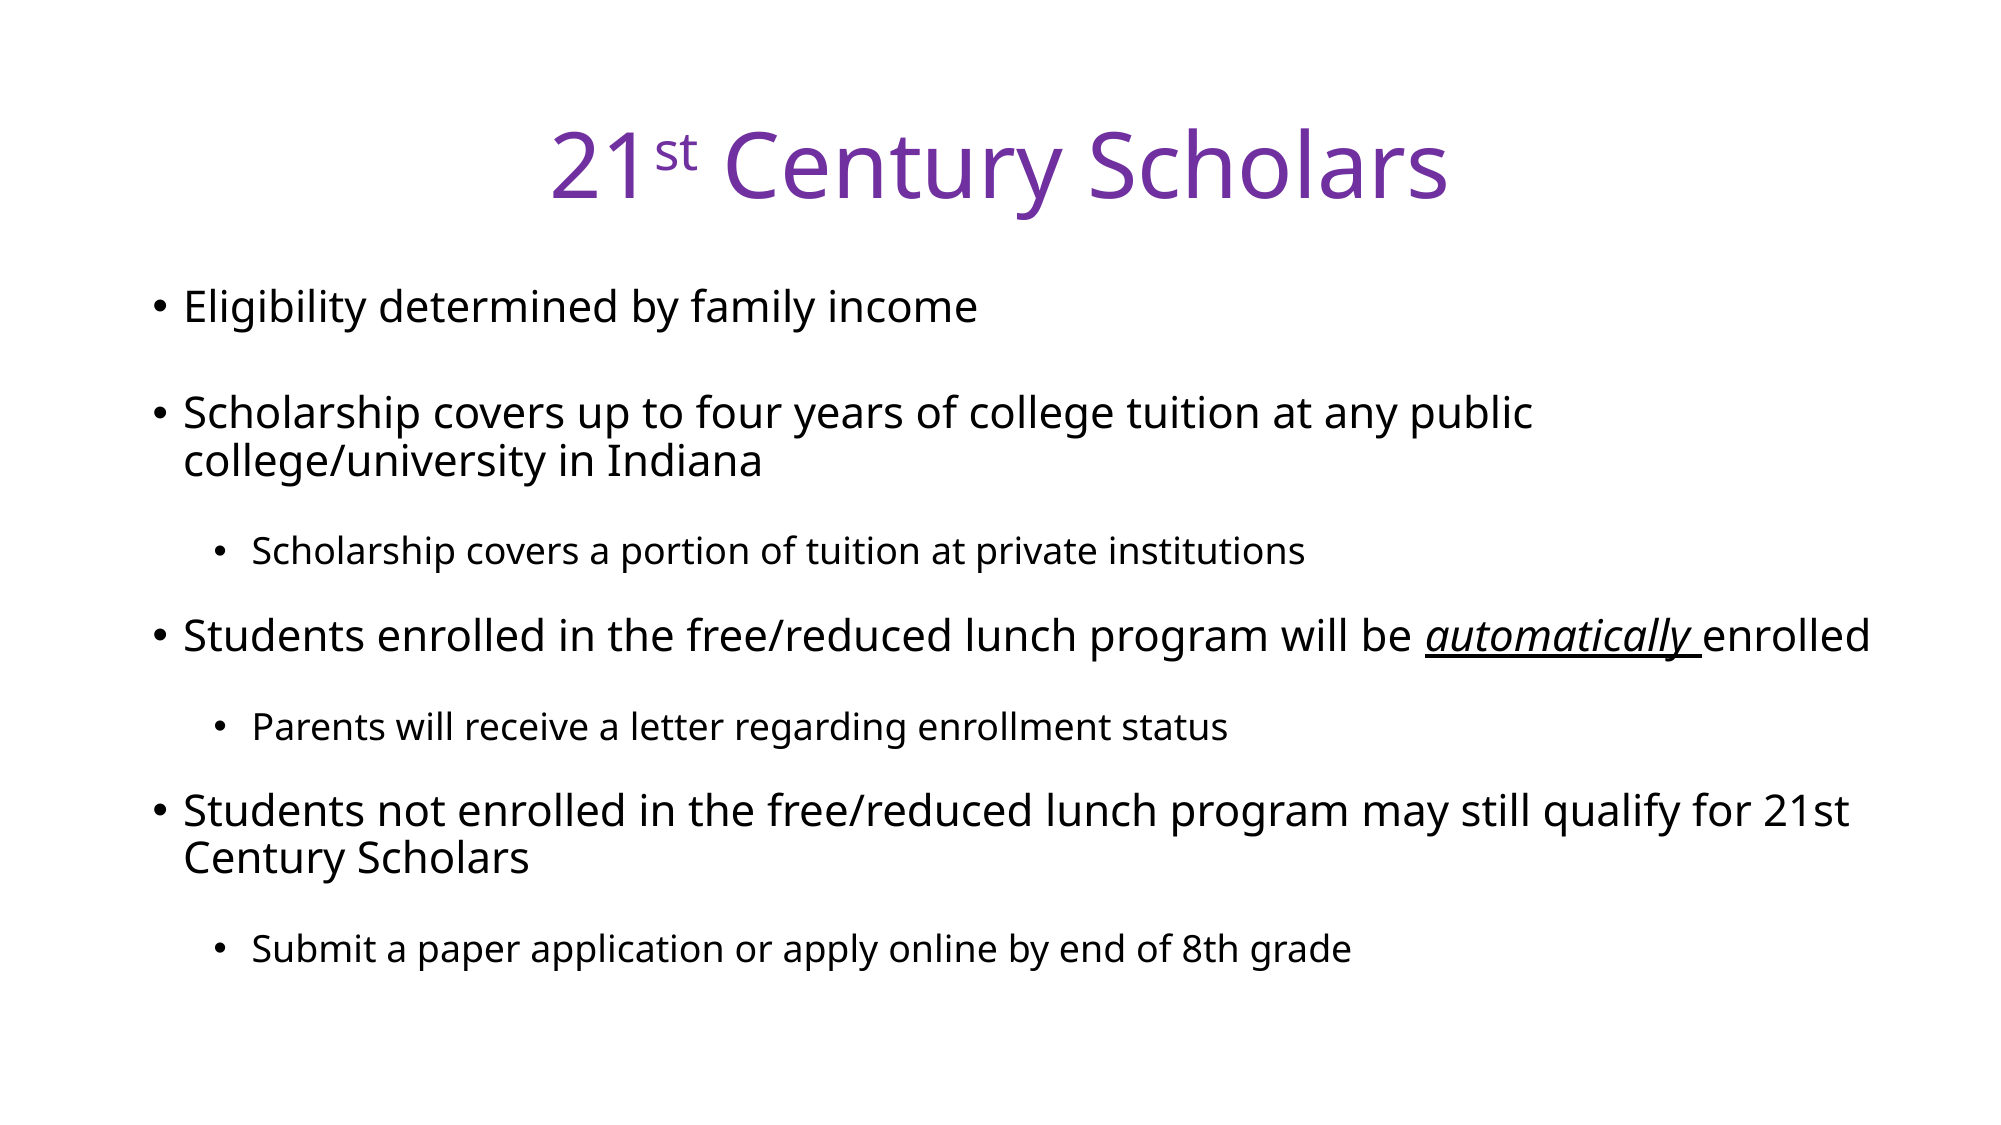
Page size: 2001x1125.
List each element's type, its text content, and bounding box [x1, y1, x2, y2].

list Eligibility determined by family income Scholarship covers up to four years of college tuition at any public college/university in Indiana Scholarship covers a portion of tuition at private institutions Students enrolled in the free/reduced lunch program will be automatically enrolled Parents will receive a letter regarding enrollment status Students not enrolled in the free/reduced lunch program may still qualify for 21st Century Scholars Submit a paper application or apply online by end of 8th grade [137, 277, 1891, 1016]
title 21st Century Scholars [137, 59, 1863, 277]
